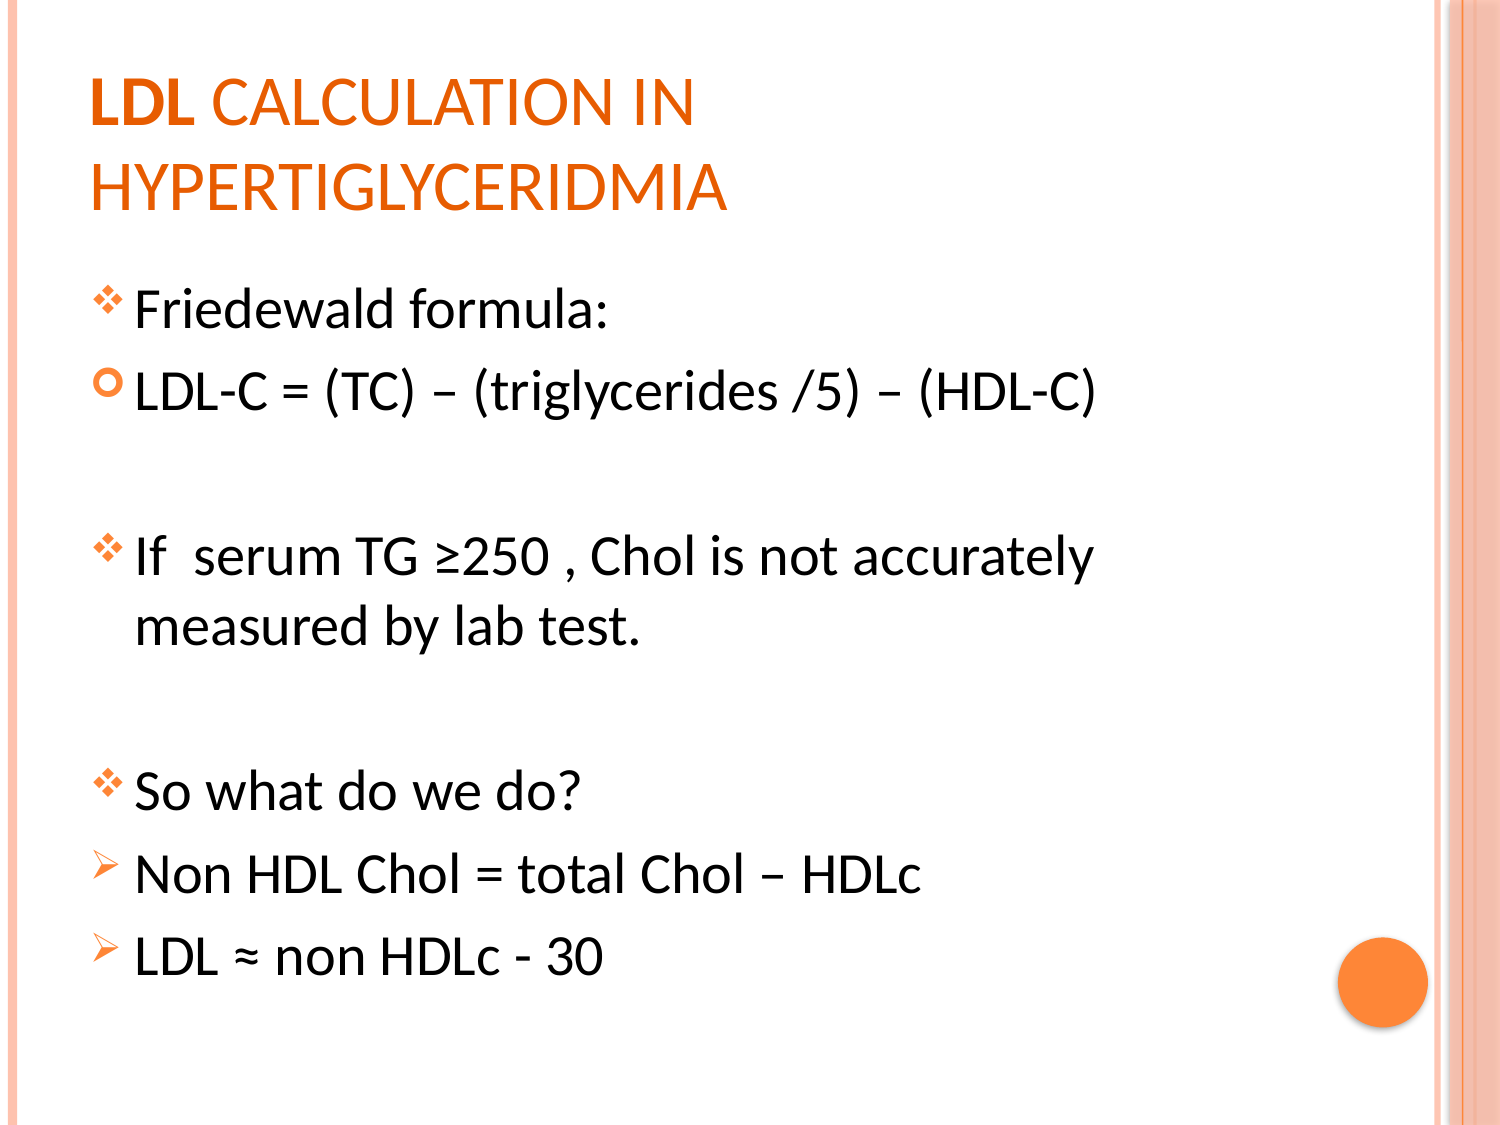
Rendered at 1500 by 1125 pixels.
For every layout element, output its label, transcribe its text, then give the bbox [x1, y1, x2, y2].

list Friedewald formula: LDL-C = (TC) – (triglycerides /5) – (HDL-C) If serum TG ≥250 , Chol is not accurately measured by lab test. So what do we do? Non HDL Chol = total Chol – HDLc LDL ≈ non HDLc - 30 [75, 262, 1300, 1062]
title LDL Calculation in Hypertiglyceridmia [75, 45, 1300, 233]
